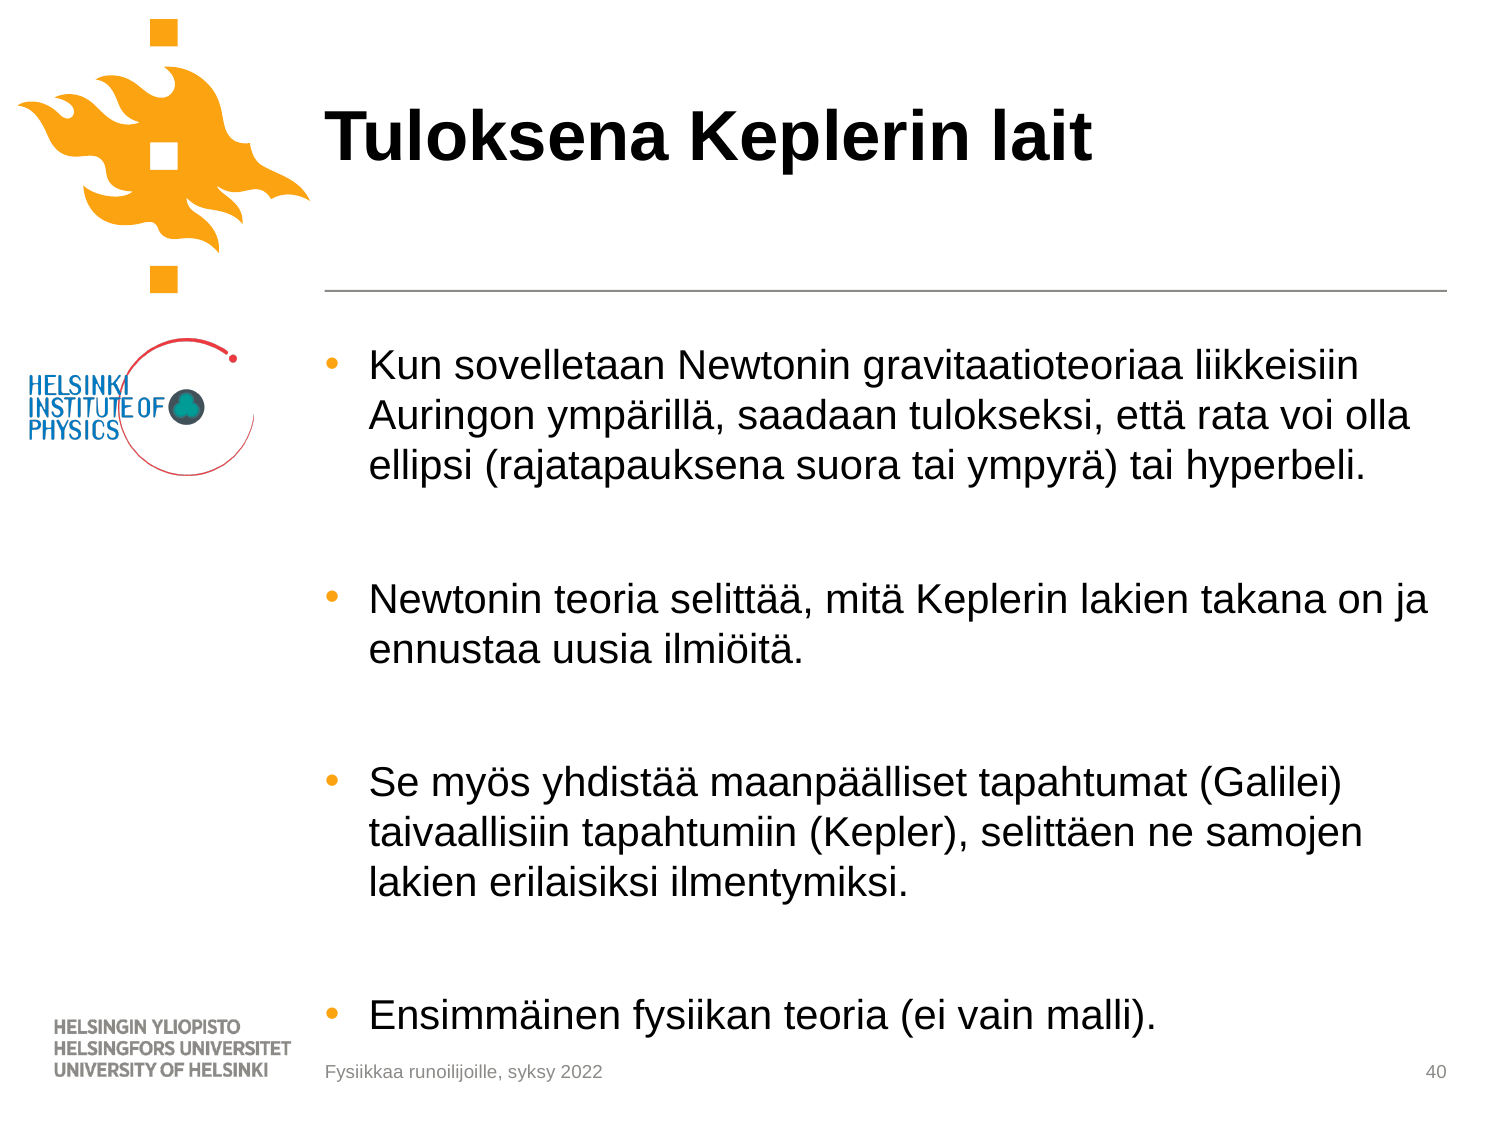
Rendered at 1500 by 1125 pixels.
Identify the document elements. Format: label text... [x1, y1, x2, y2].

slide_number 40 [1376, 1011, 1447, 1083]
title Tuloksena Keplerin lait [324, 90, 1447, 279]
list Kun sovelletaan Newtonin gravitaatioteoriaa liikkeisiin Auringon ympärillä, saadaan tulokseksi, että rata voi olla ellipsi (rajatapauksena suora tai ympyrä) tai hyperbeli. Newtonin teoria selittää, mitä Keplerin lakien takana on ja ennustaa uusia ilmiöitä. Se myös yhdistää maanpäälliset tapahtumat (Galilei) taivaallisiin tapahtumiin (Kepler), selittäen ne samojen lakien erilaisiksi ilmentymiksi. Ensimmäinen fysiikan teoria (ei vain malli). [324, 338, 1453, 1053]
footer Fysiikkaa runoilijoille, syksy 2022 [324, 1011, 1069, 1083]
picture [53, 1017, 292, 1079]
